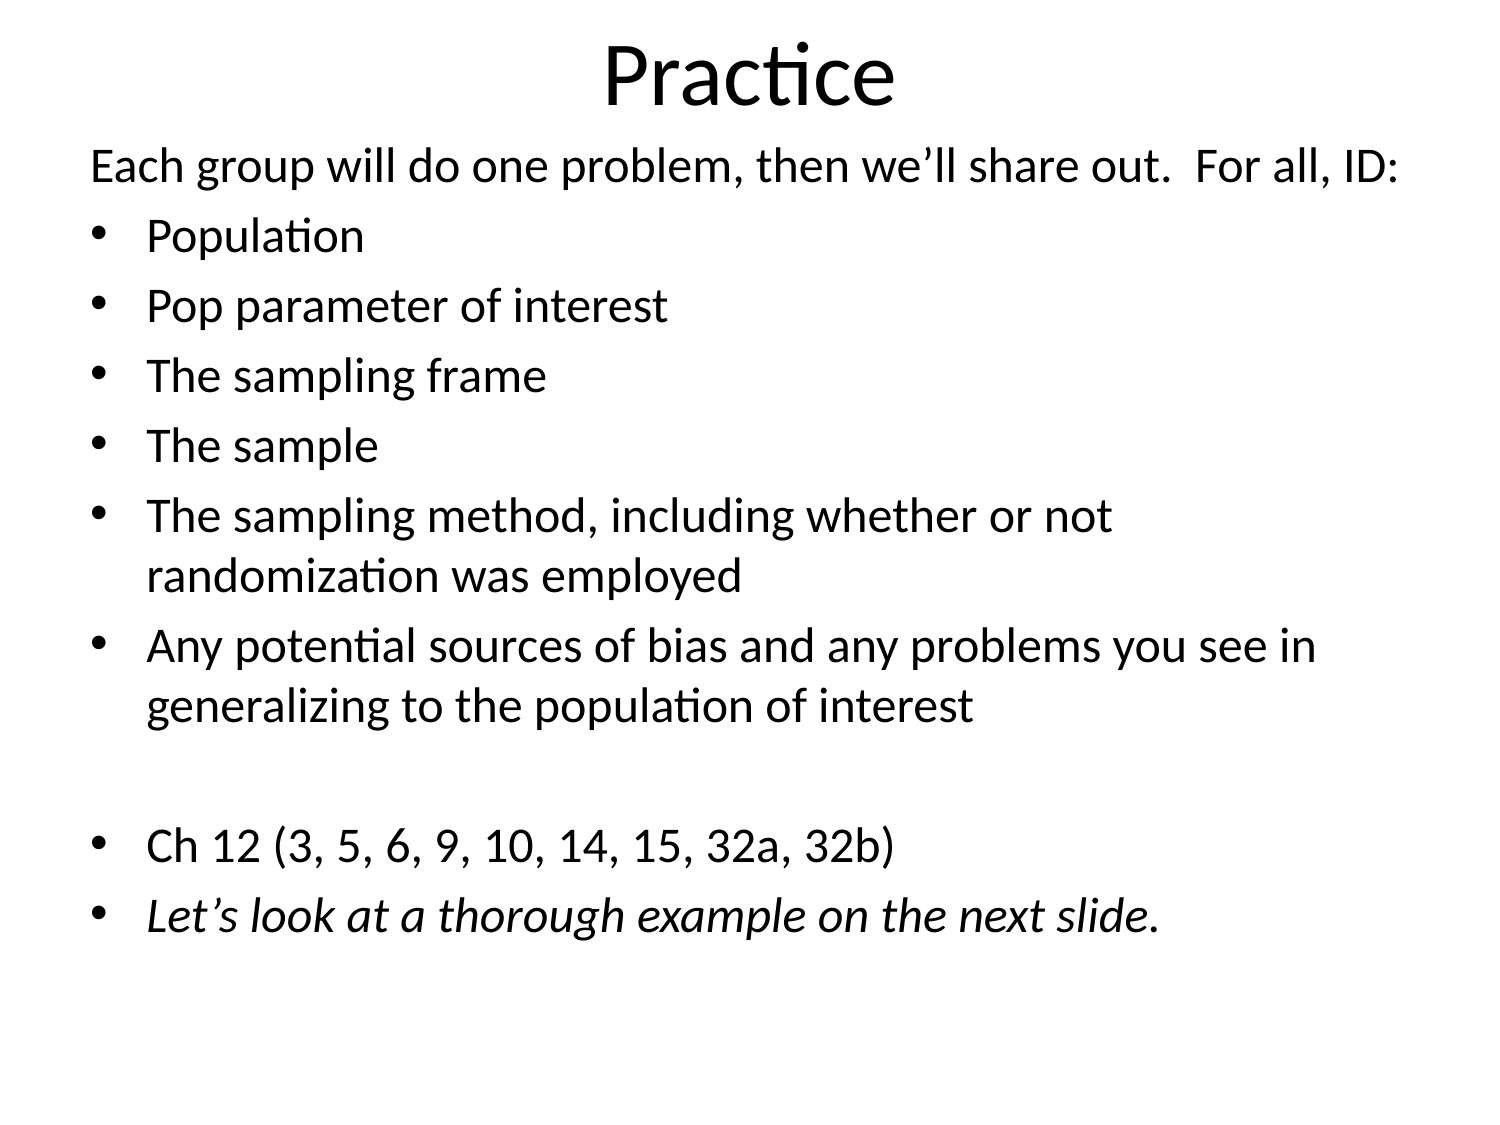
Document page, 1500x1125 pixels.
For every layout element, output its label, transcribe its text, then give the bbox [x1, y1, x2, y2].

title Practice [75, 0, 1425, 125]
list Each group will do one problem, then we’ll share out. For all, ID: Population Pop parameter of interest The sampling frame The sample The sampling method, including whether or not randomization was employed Any potential sources of bias and any problems you see in generalizing to the population of interest Ch 12 (3, 5, 6, 9, 10, 14, 15, 32a, 32b) Let’s look at a thorough example on the next slide. [75, 125, 1425, 1125]
